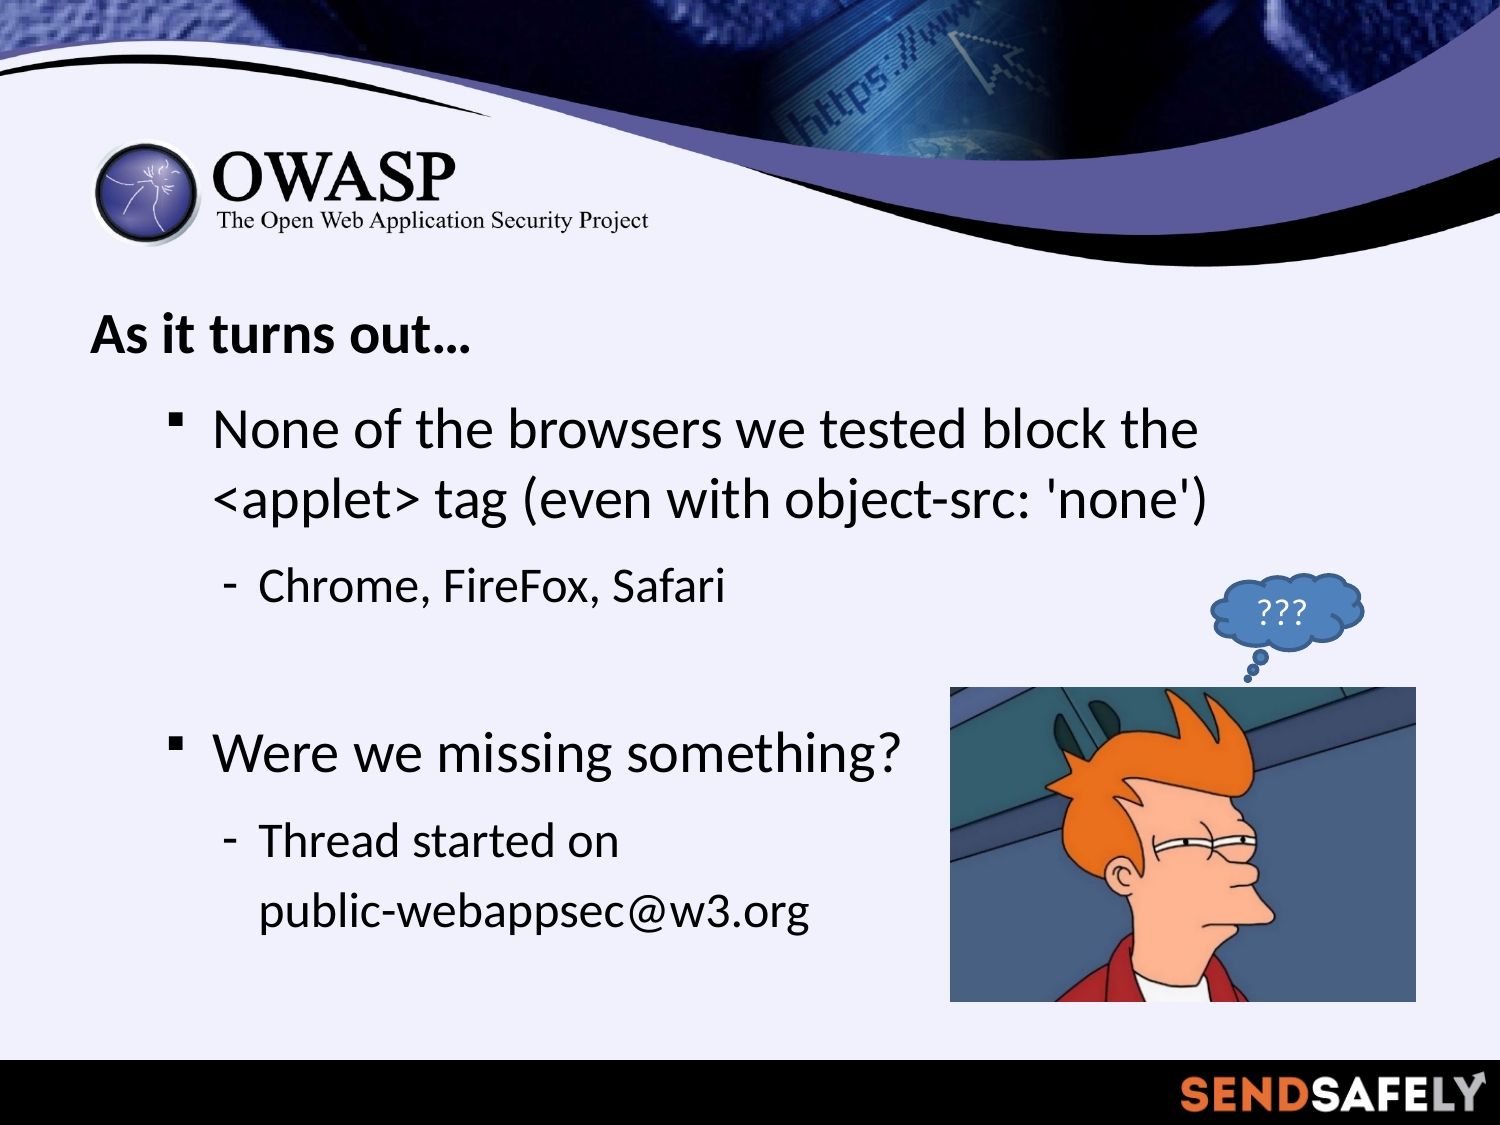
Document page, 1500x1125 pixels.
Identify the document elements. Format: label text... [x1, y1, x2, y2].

text_box ??? [1210, 573, 1365, 683]
picture [0, 0, 1500, 1060]
picture [1176, 1066, 1488, 1125]
list As it turns out… None of the browsers we tested block the <applet> tag (even with object-src: 'none') Chrome, FireFox, Safari Were we missing something? Thread started on public-webappsec@w3.org [75, 287, 1425, 1005]
